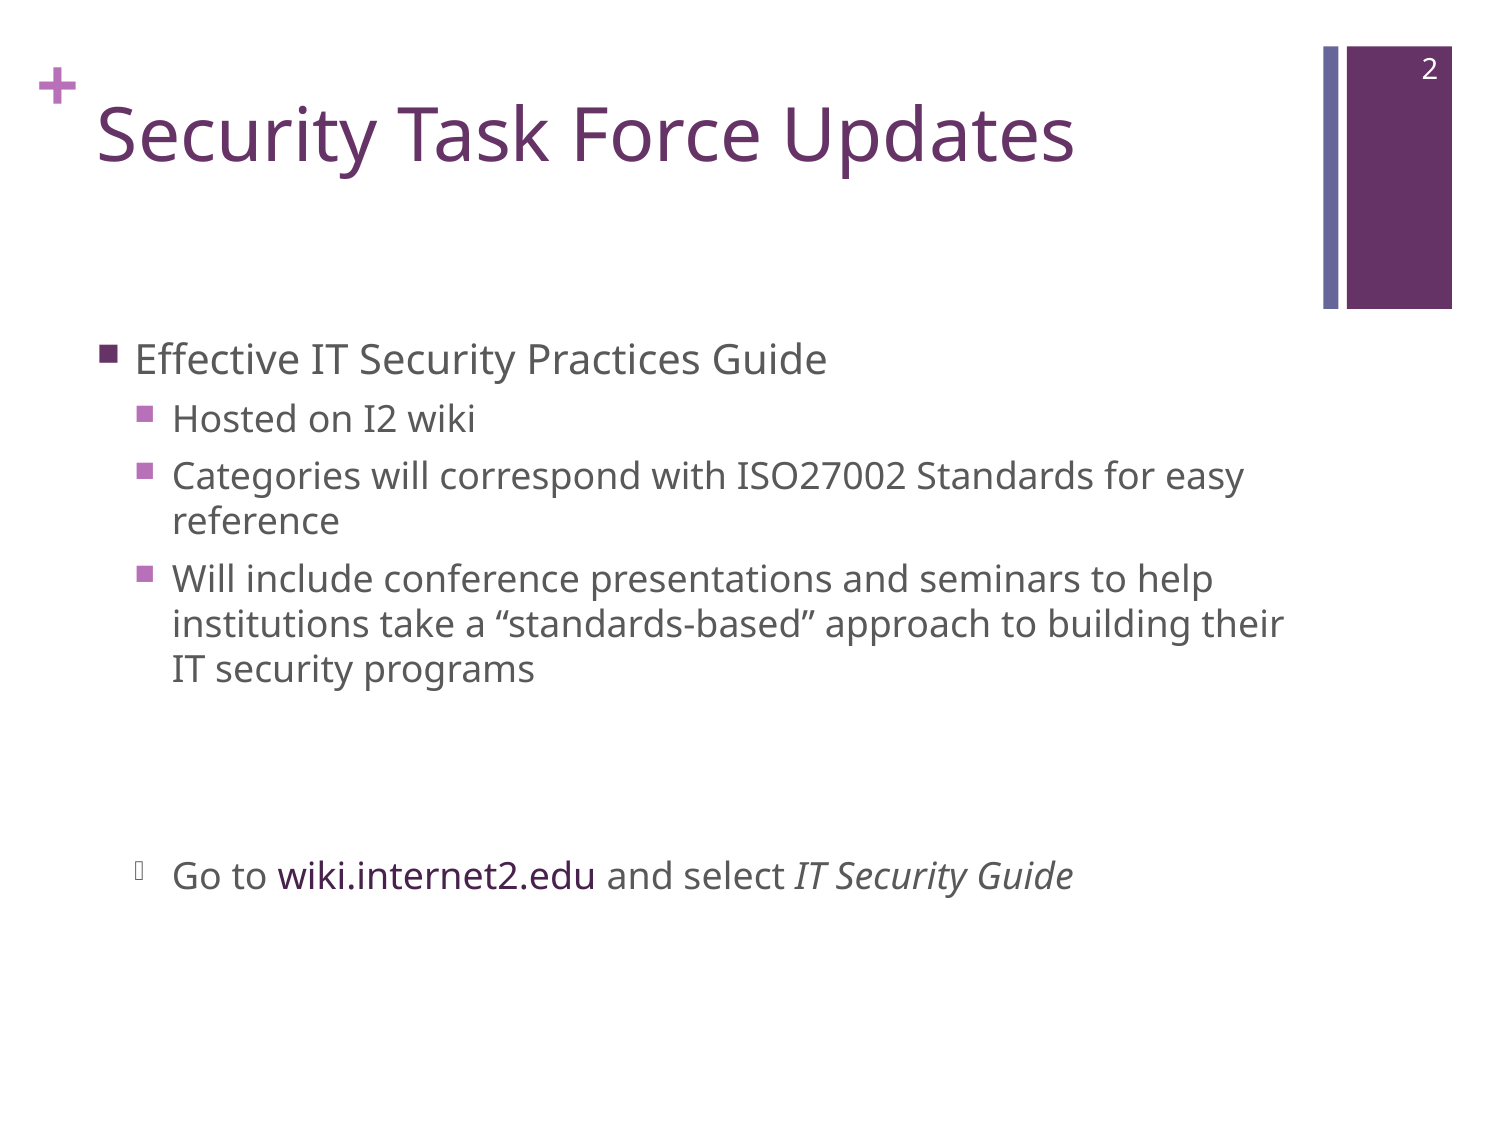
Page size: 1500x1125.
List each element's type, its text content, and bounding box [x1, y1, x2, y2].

list Effective IT Security Practices Guide Hosted on I2 wiki Categories will correspond with ISO27002 Standards for easy reference Will include conference presentations and seminars to help institutions take a “standards-based” approach to building their IT security programs Go to wiki.internet2.edu and select IT Security Guide [81, 324, 1322, 1006]
slide_number 2 [1362, 39, 1454, 100]
title Security Task Force Updates [81, 79, 1322, 263]
